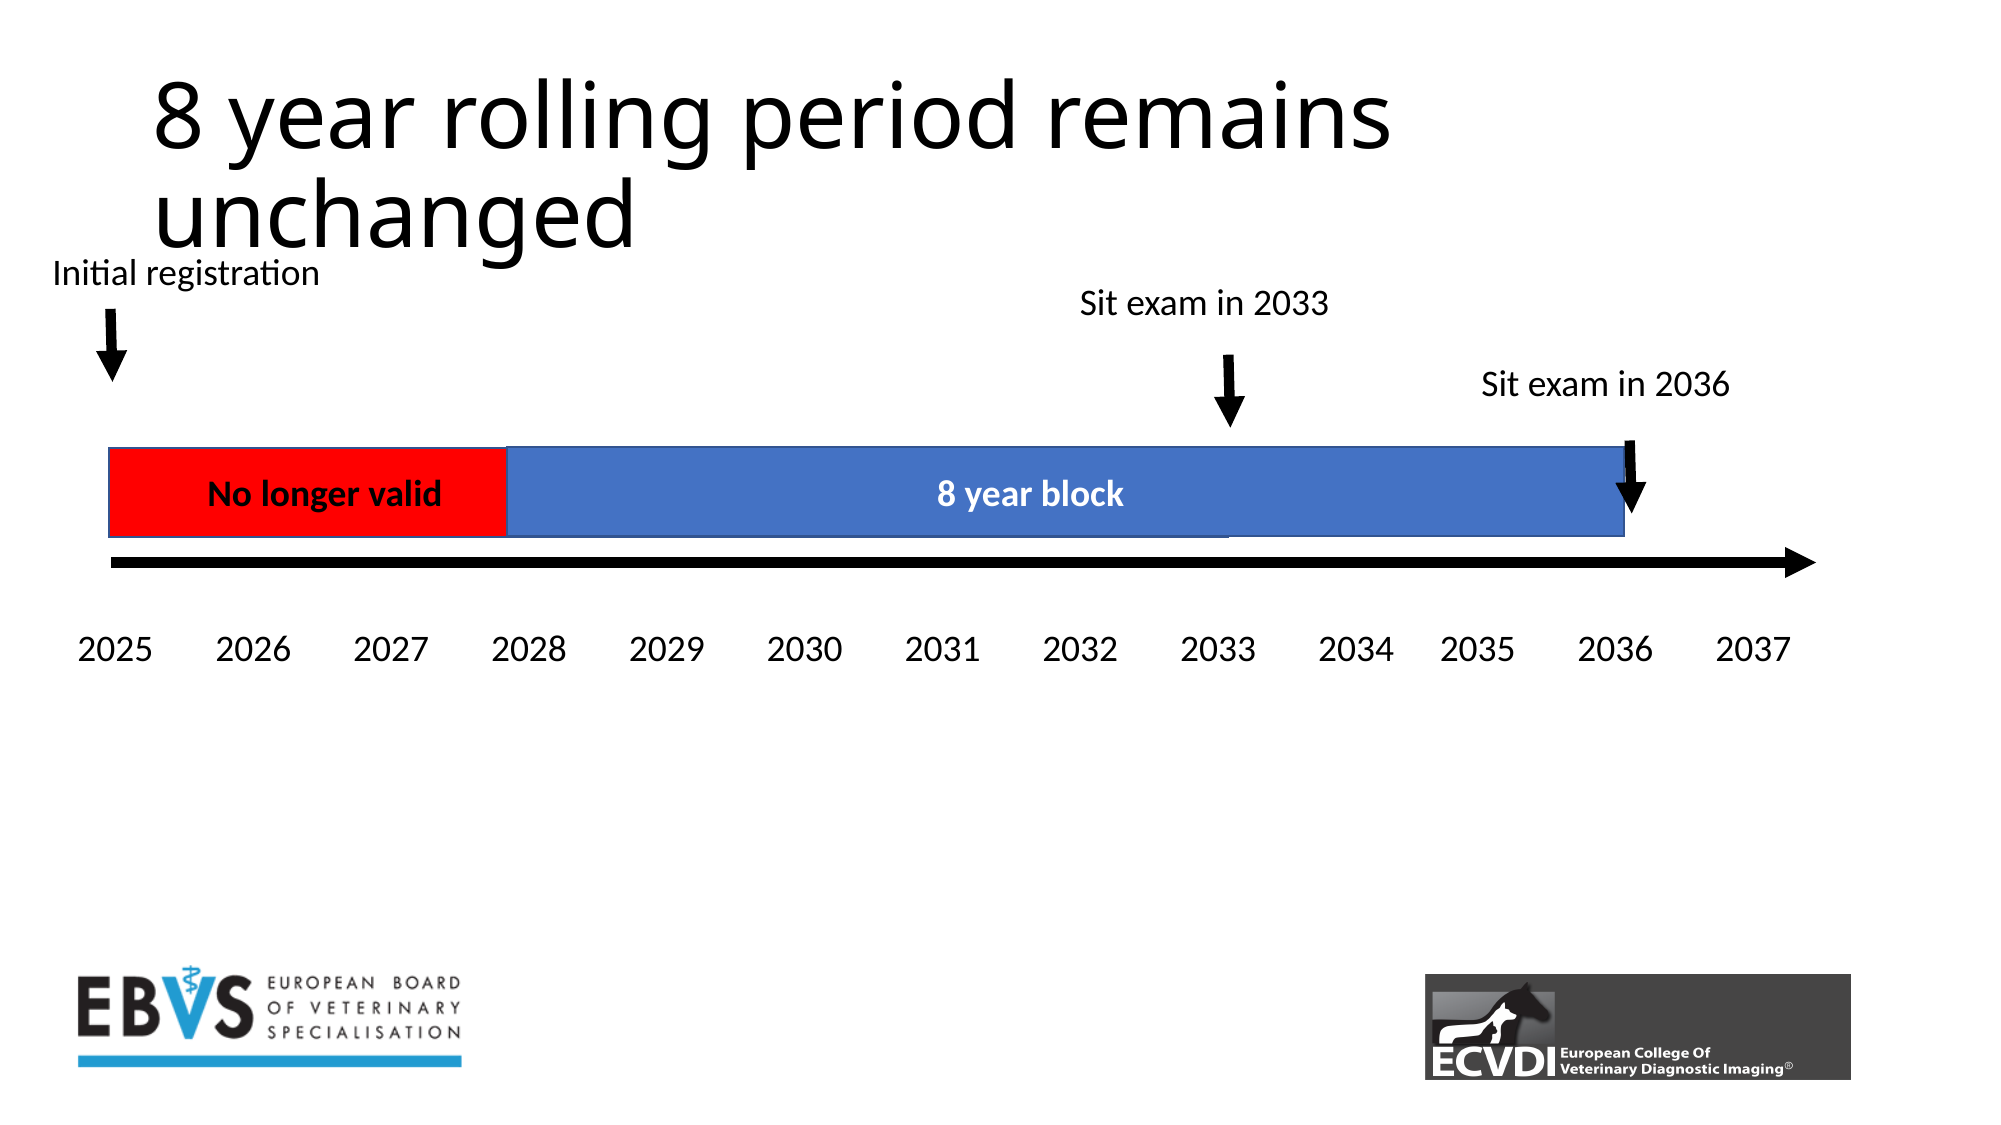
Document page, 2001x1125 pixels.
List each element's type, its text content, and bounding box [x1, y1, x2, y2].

picture [1424, 974, 1851, 1080]
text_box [109, 447, 1624, 538]
text_box 2029 [614, 616, 751, 676]
text_box 2034 [1303, 616, 1424, 676]
text_box 2031 [889, 616, 1027, 676]
text_box 2033 [1165, 616, 1303, 676]
text_box Initial registration [37, 240, 364, 300]
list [54, 959, 477, 1080]
text_box 2025 [62, 616, 200, 676]
text_box 2028 [476, 616, 614, 676]
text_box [1065, 270, 1392, 428]
text_box 2032 [1027, 616, 1165, 676]
text_box 2036 [1562, 616, 1700, 676]
text_box 2035 [1424, 616, 1562, 676]
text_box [1466, 351, 1793, 514]
title 8 year rolling period remains unchanged [137, 59, 1863, 278]
text_box 2027 [338, 616, 476, 676]
text_box 2037 [1700, 616, 1839, 676]
text_box 2026 [200, 616, 338, 676]
text_box 2030 [751, 616, 889, 676]
